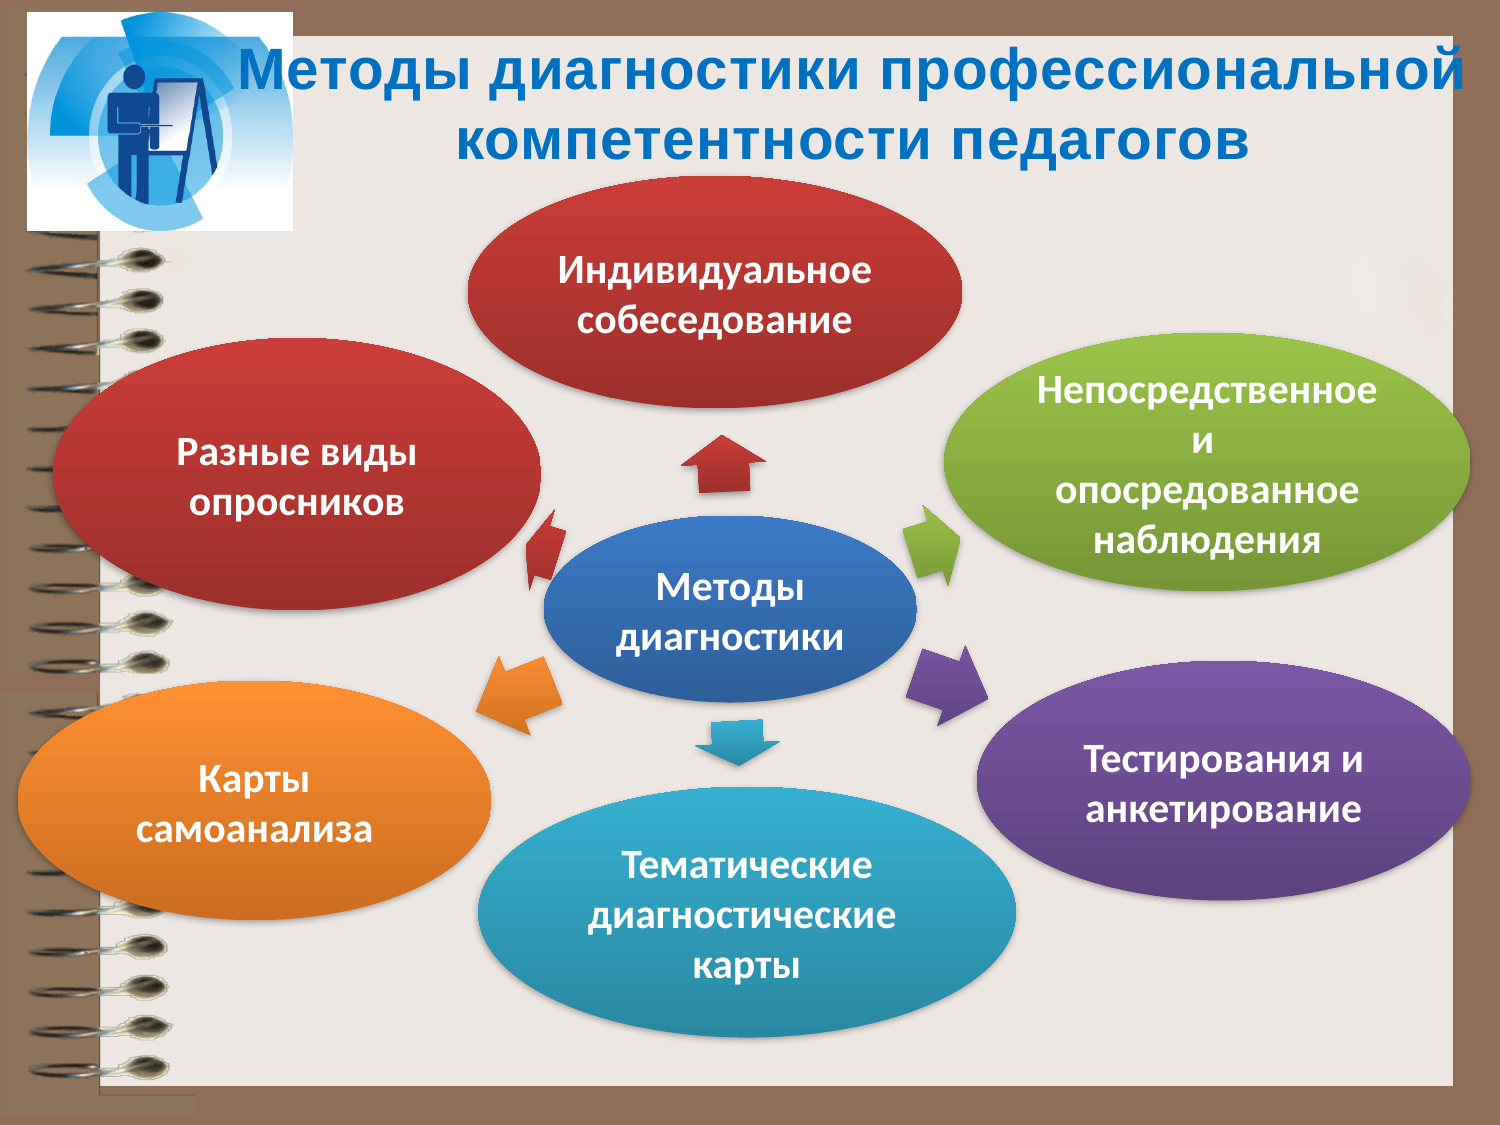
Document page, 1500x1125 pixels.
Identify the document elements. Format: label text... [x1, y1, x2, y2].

picture [0, 0, 1500, 1125]
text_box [0, 172, 1471, 1125]
title Методы диагностики профессиональной компетентности педагогов [299, 37, 1500, 164]
